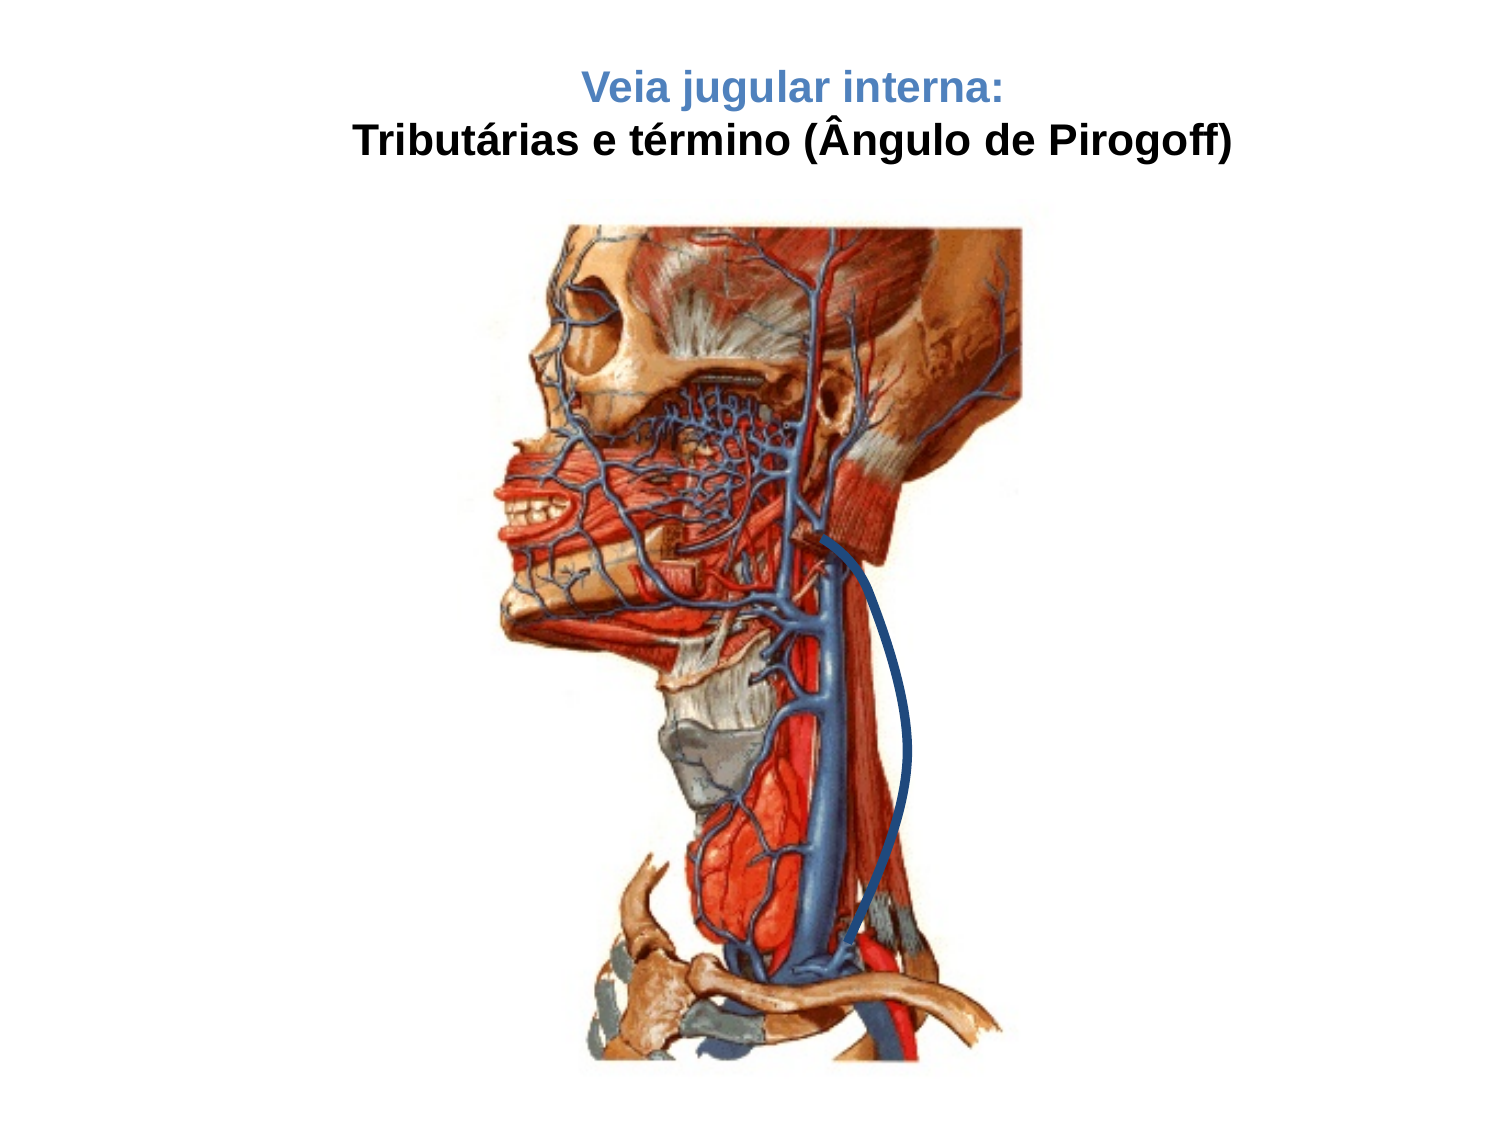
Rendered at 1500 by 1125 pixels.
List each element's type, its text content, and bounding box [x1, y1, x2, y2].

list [456, 198, 1059, 1095]
title Veia jugular interna: Tributárias e término (Ângulo de Pirogoff) [174, 50, 1413, 173]
